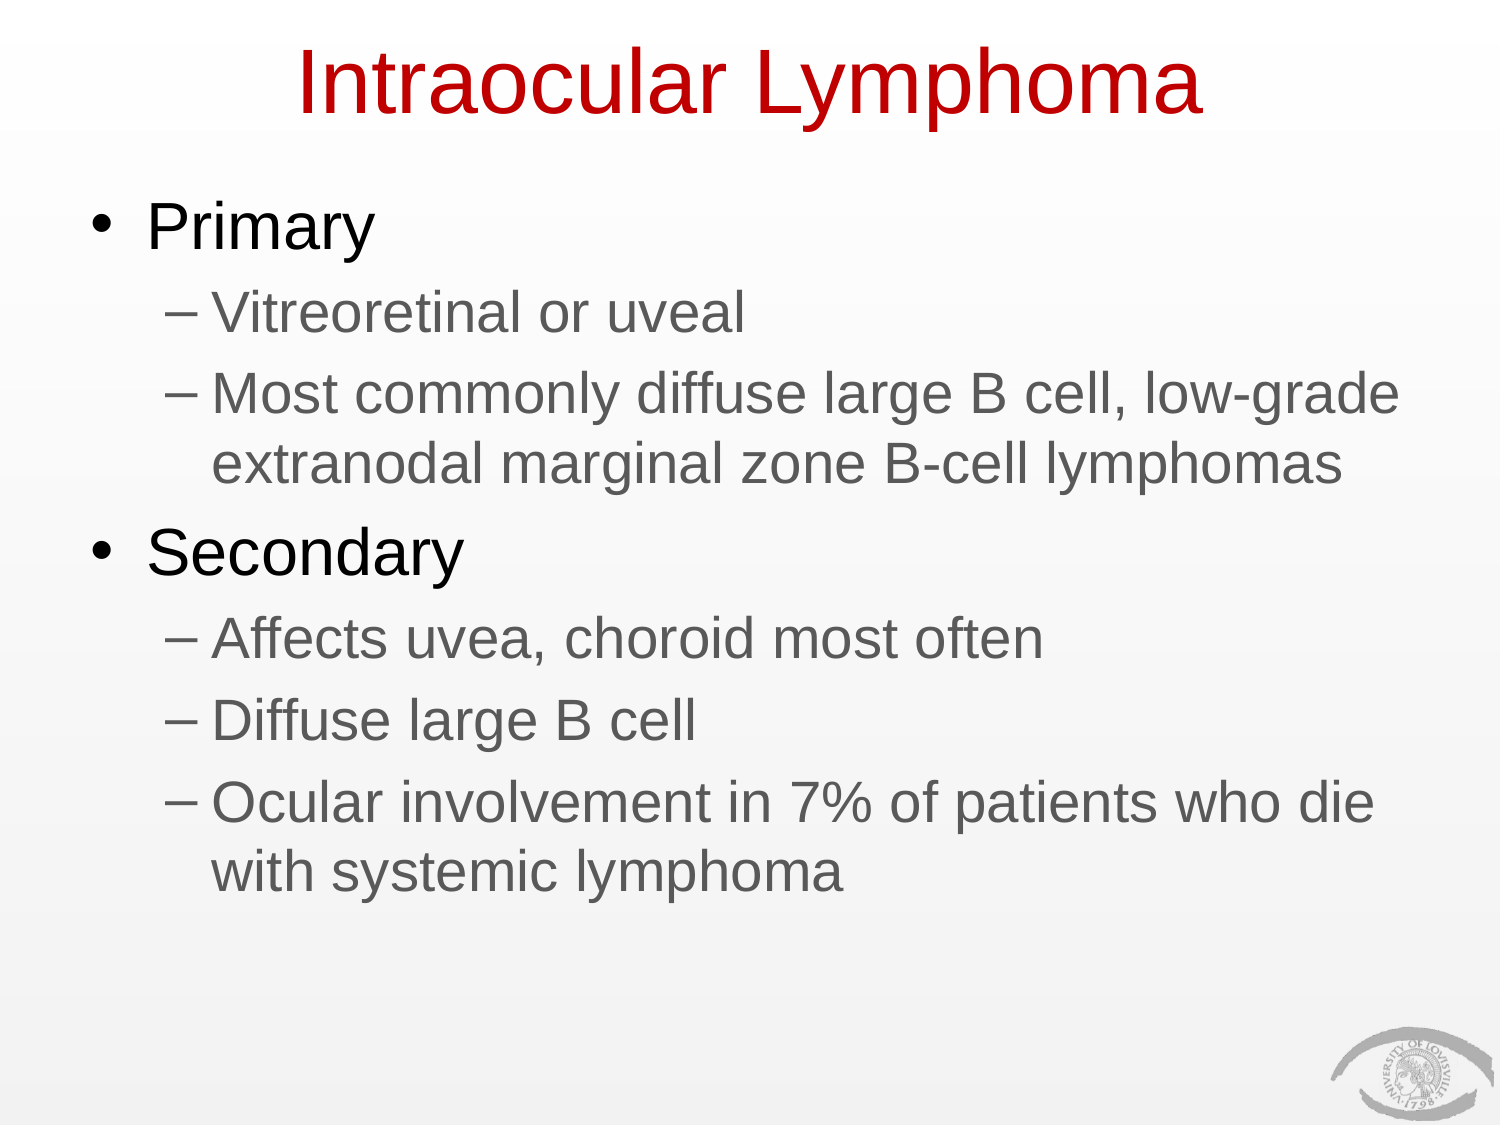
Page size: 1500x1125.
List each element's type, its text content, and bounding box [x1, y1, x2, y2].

title Intraocular Lymphoma [75, 0, 1425, 171]
picture [1329, 1025, 1496, 1123]
list Primary Vitreoretinal or uveal Most commonly diffuse large B cell, low-grade extranodal marginal zone B-cell lymphomas Secondary Affects uvea, choroid most often Diffuse large B cell Ocular involvement in 7% of patients who die with systemic lymphoma [75, 174, 1425, 1005]
